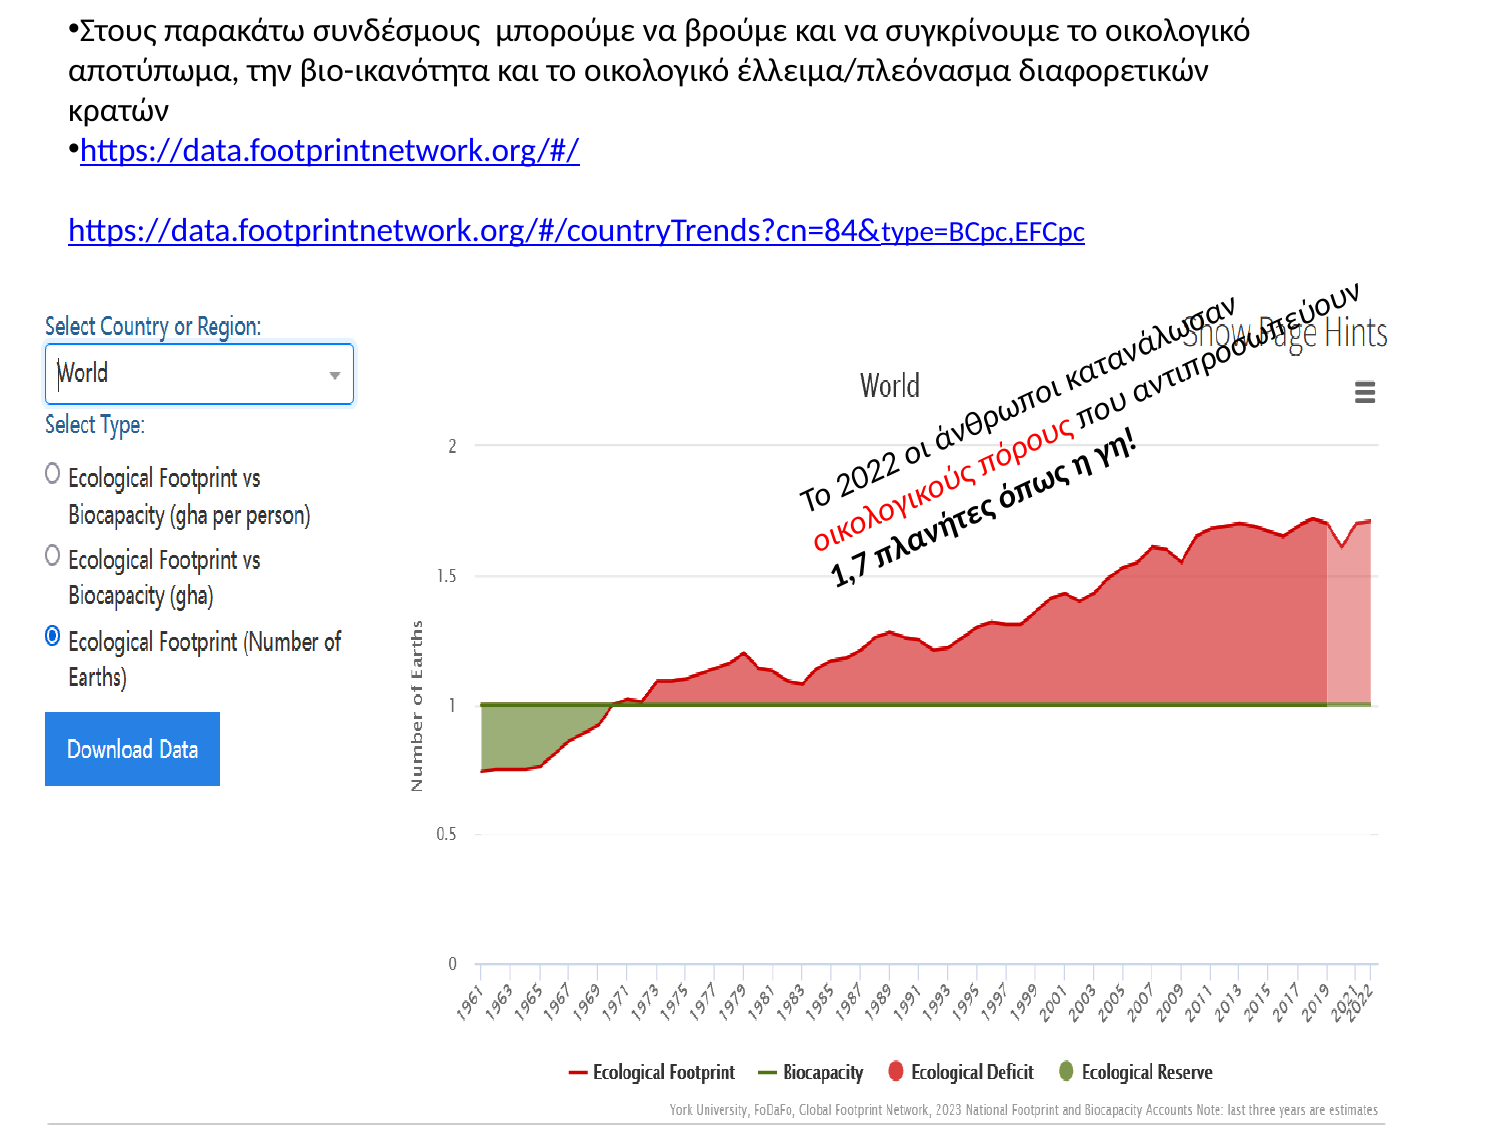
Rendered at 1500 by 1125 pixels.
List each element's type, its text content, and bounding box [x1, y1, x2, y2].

text_box To 2022 oι άνθρωποι κατανάλωσαν οικολογικούς πόρους που αντιπροσωπεύουν 1,7 πλανήτες όπως η γη! [1064, 184, 1392, 310]
text_box Στους παρακάτω συνδέσμους μπορούμε να βρούμε και να συγκρίνουμε το οικολογικό αποτύπωμα, την βιο-ικανότητα και το οικολογικό έλλειμα/πλεόνασμα διαφορετικών κρατών https://data.footprintnetwork.org/#/ https://data.footprintnetwork.org/#/countryTrends?cn=84&type=BCpc,EFCpc [53, 1, 1306, 285]
picture [0, 311, 1448, 1125]
